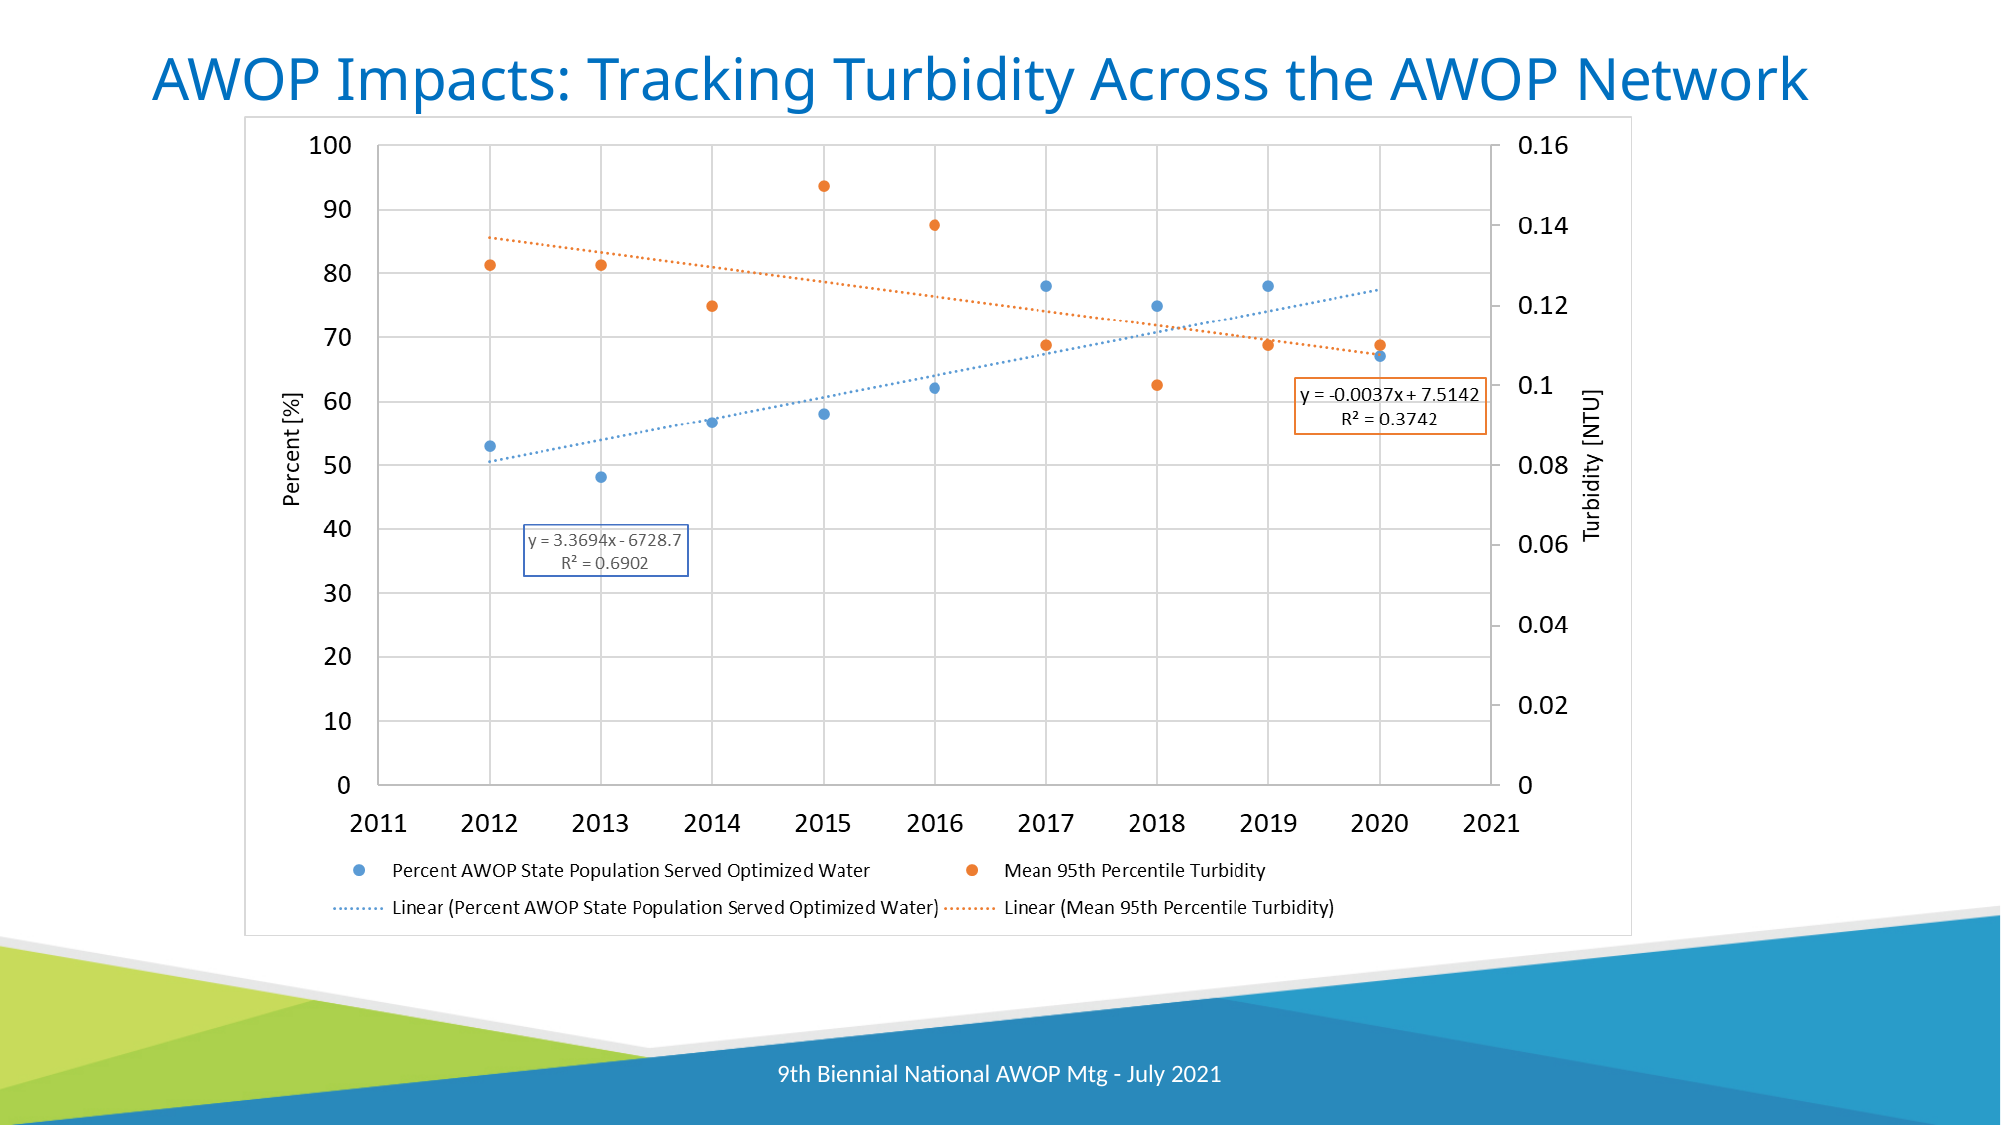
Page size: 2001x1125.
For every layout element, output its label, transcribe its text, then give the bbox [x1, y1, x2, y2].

title AWOP Impacts: Tracking Turbidity Across the AWOP Network [137, 59, 1863, 104]
picture [0, 0, 2001, 1125]
footer 9th Biennial National AWOP Mtg - July 2021 [662, 1042, 1338, 1103]
